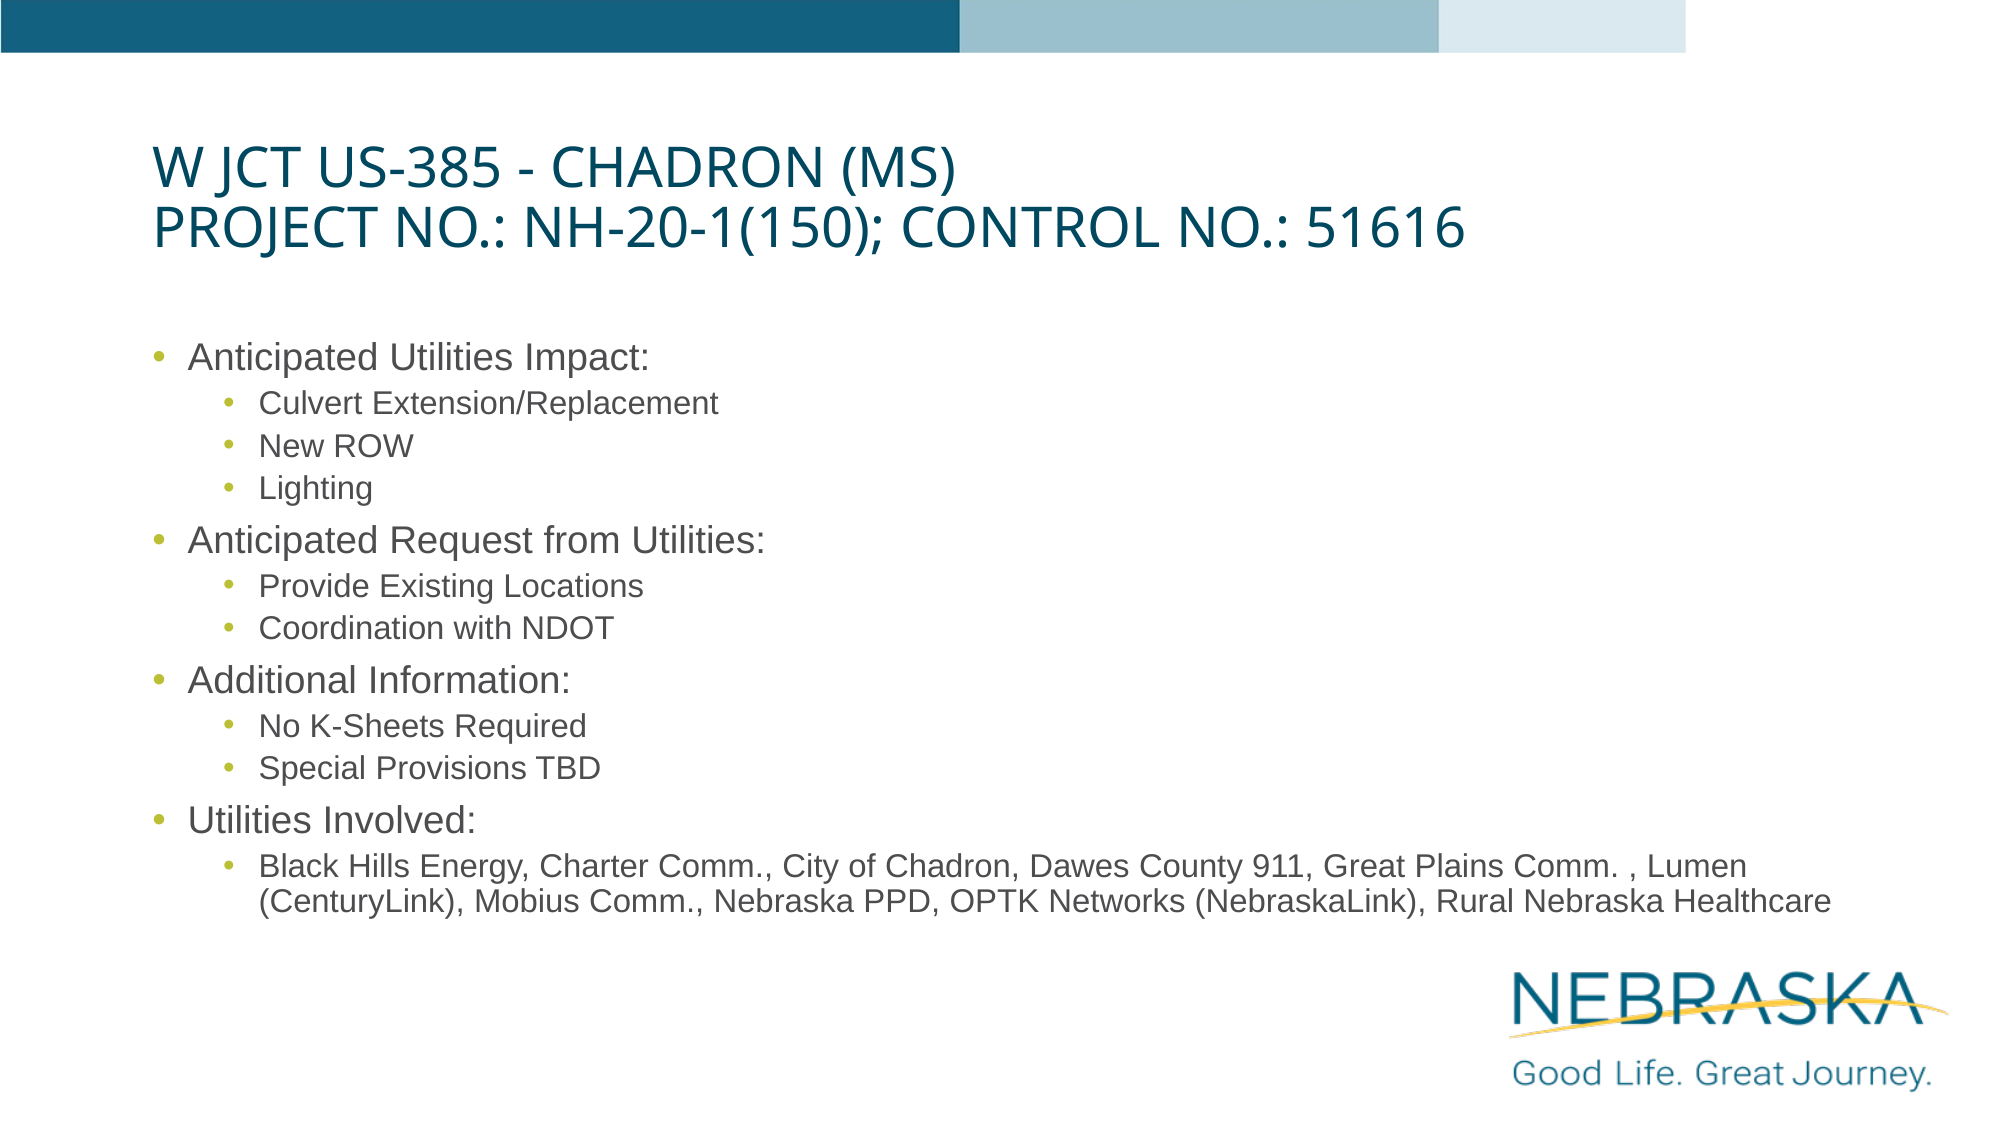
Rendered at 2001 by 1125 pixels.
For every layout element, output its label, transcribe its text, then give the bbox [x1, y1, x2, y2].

list Anticipated Utilities Impact: Culvert Extension/Replacement New ROW Lighting Anticipated Request from Utilities: Provide Existing Locations Coordination with NDOT Additional Information: No K-Sheets Required Special Provisions TBD Utilities Involved: Black Hills Energy, Charter Comm., City of Chadron, Dawes County 911, Great Plains Comm. , Lumen (CenturyLink), Mobius Comm., Nebraska PPD, OPTK Networks (NebraskaLink), Rural Nebraska Healthcare [137, 330, 1863, 949]
title W Jct US-385 - Chadron (MS) Project No.: NH-20-1(150); Control No.: 51616 [137, 90, 1863, 309]
picture [0, 0, 2000, 53]
picture [1503, 970, 1954, 1099]
